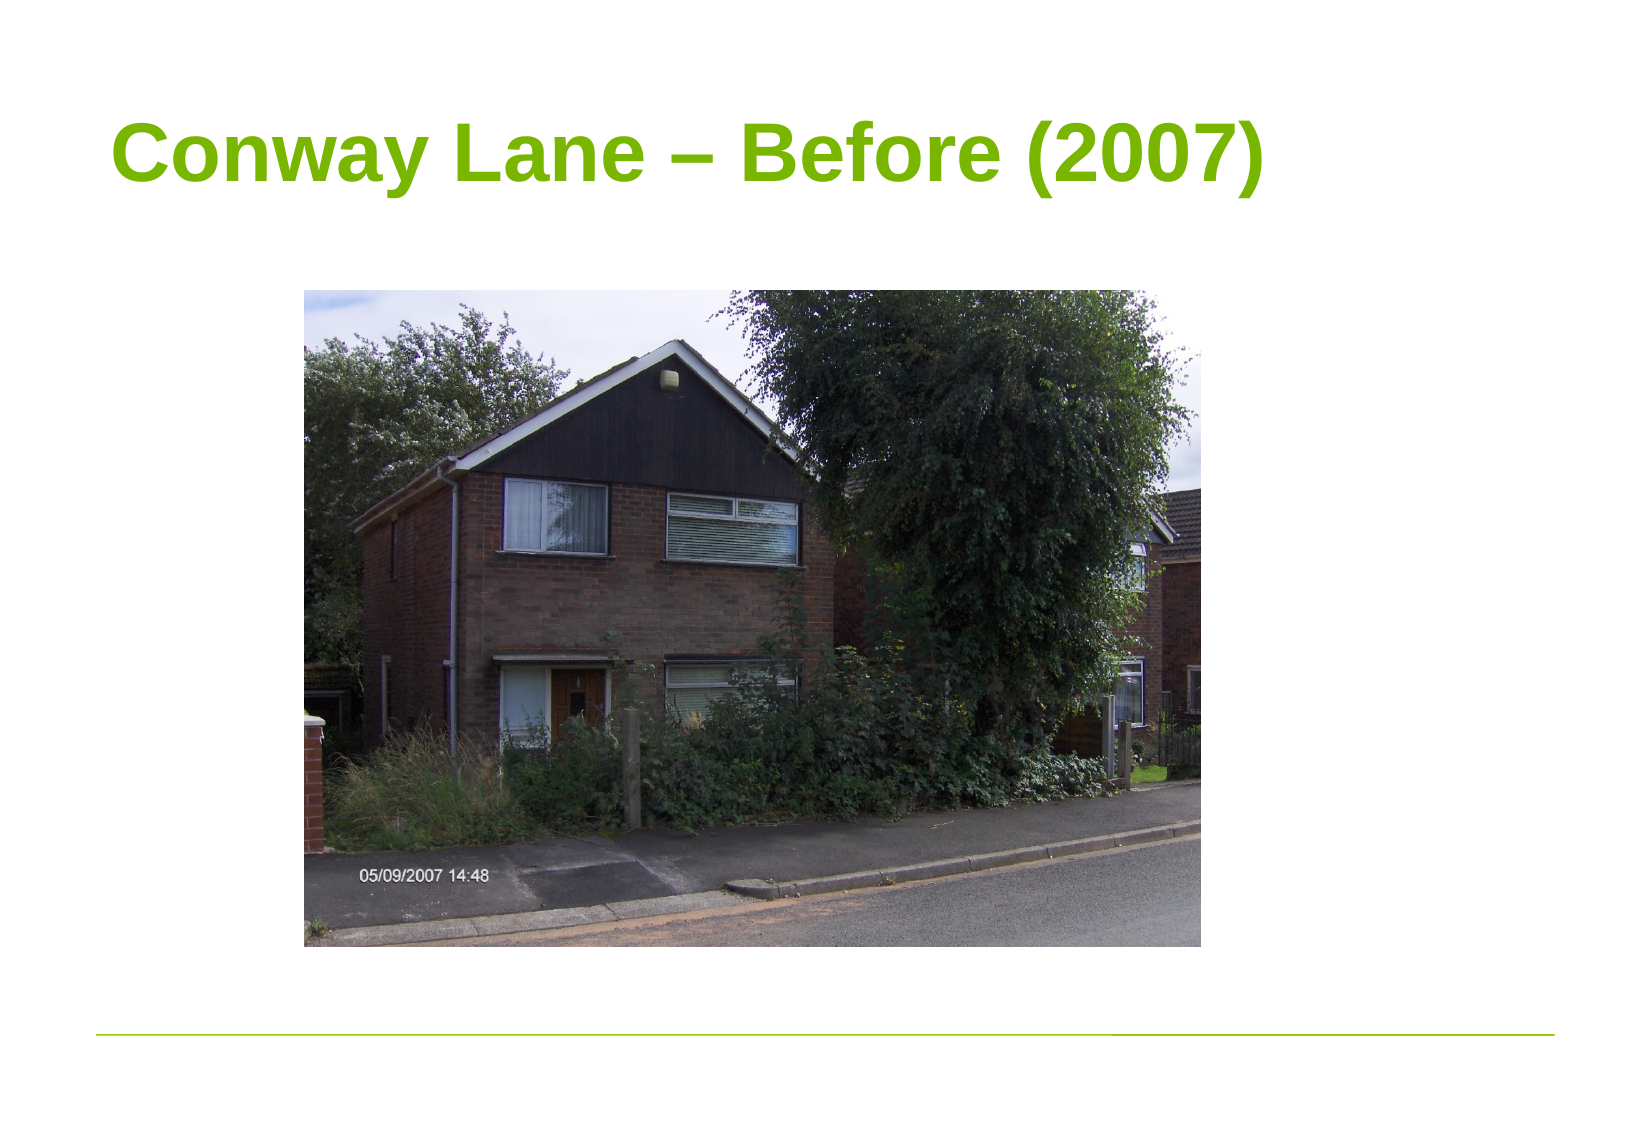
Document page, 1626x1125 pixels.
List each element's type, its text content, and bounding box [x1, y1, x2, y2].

title Conway Lane – Before (2007) [95, 54, 1559, 243]
picture [304, 290, 1201, 947]
